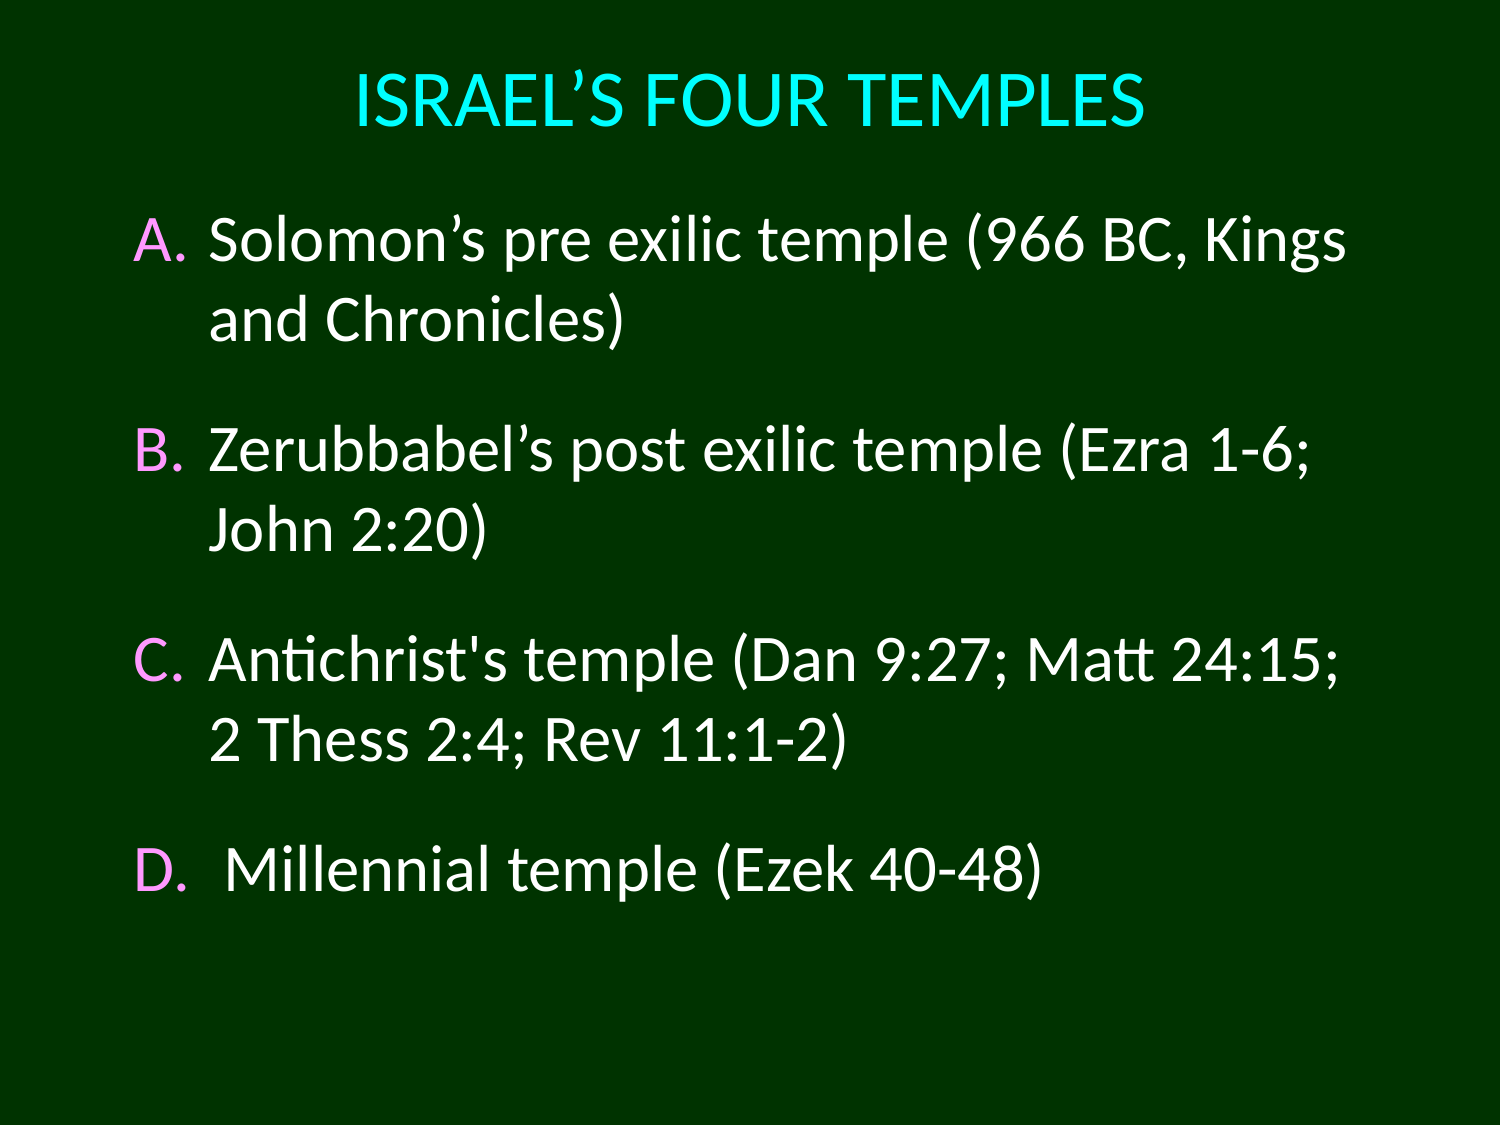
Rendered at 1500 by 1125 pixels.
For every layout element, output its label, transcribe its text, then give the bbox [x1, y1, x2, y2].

title ISRAEL’S FOUR TEMPLES [318, 37, 1182, 150]
list Solomon’s pre exilic temple (966 bc, Kings and Chronicles) Zerubbabel’s post exilic temple (Ezra 1-6; John 2:20) Antichrist's temple (Dan 9:27; Matt 24:15; 2 Thess 2:4; Rev 11:1-2) Millennial temple (Ezek 40-48) [118, 187, 1382, 1001]
